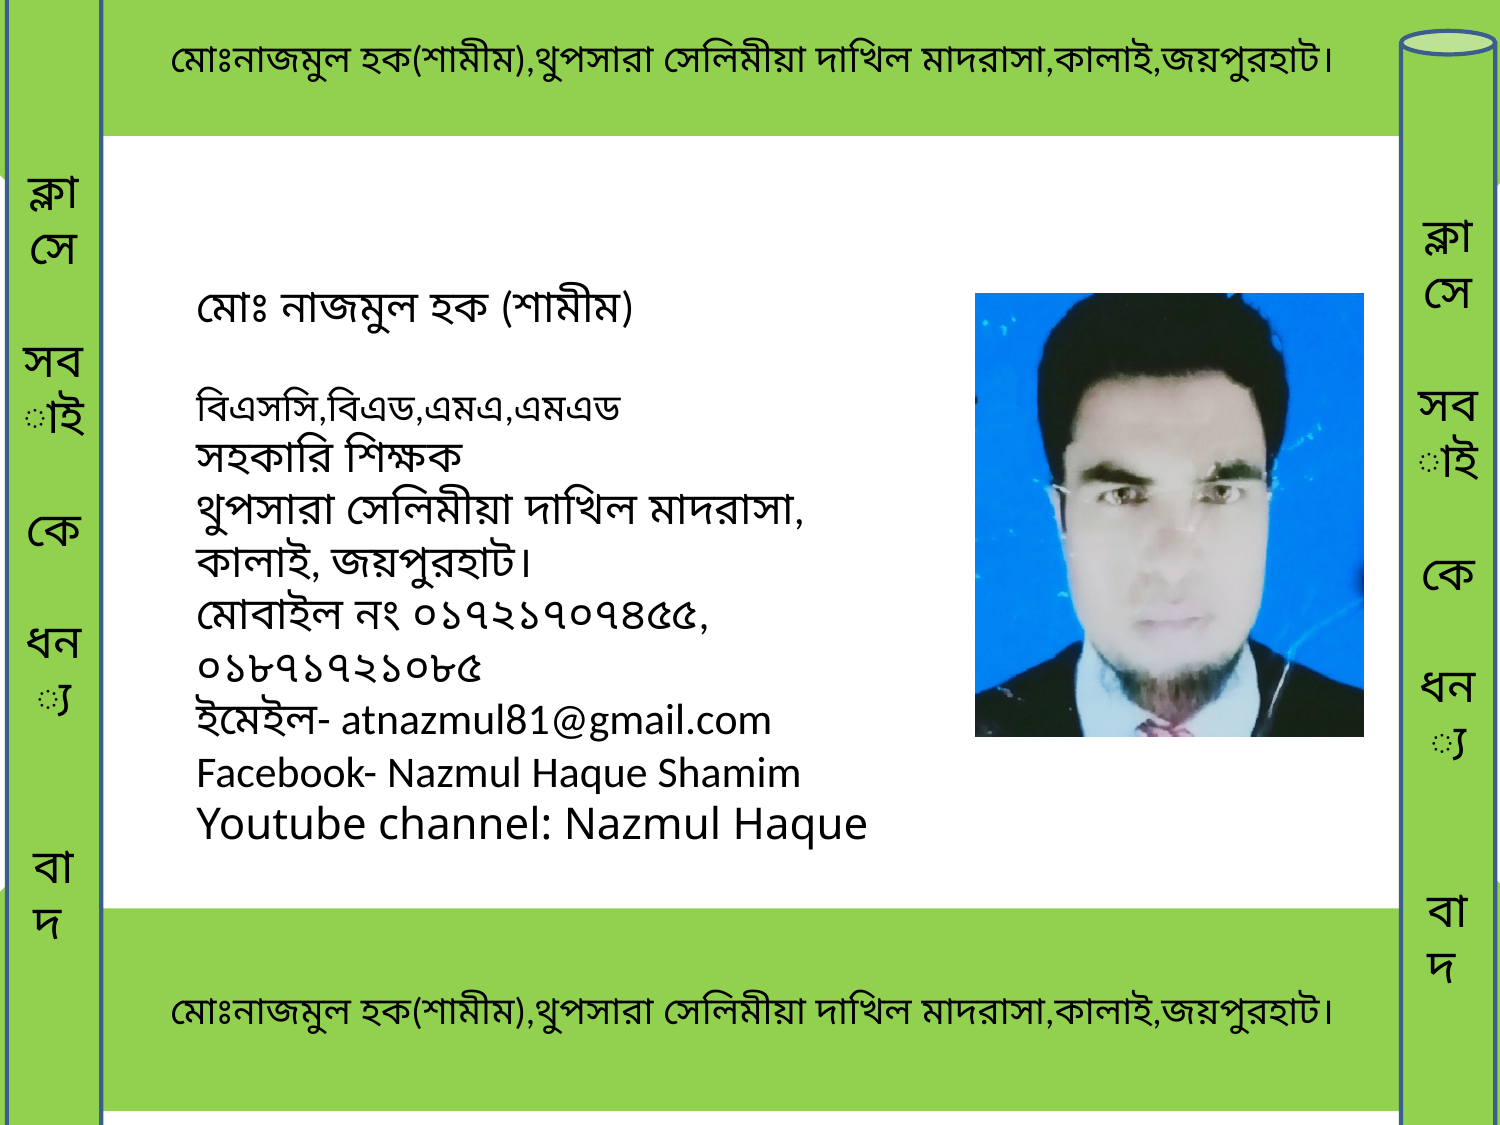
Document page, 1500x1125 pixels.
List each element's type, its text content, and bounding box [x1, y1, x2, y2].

picture [975, 292, 1365, 737]
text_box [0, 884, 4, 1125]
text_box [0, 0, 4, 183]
text_box মোঃনাজমুল হক(শামীম),থুপসারা সেলিমীয়া দাখিল মাদরাসা,কালাই,জয়পুরহাট। [104, 906, 1398, 1114]
text_box মোঃনাজমুল হক(শামীম),থুপসারা সেলিমীয়া দাখিল মাদরাসা,কালাই,জয়পুরহাট। [104, 0, 1500, 189]
text_box ক্লাসে সবাই কে ধন্য বাদ [1398, 28, 1498, 1125]
text_box ক্লাসে সবাই কে ধন্য বাদ [4, 0, 104, 1125]
text_box মোঃ নাজমুল হক (শামীম) বিএসসি,বিএড,এমএ,এমএড সহকারি শিক্ষক থুপসারা সেলিমীয়া দাখিল মাদরাসা, কালাই, জয়পুরহাট। মোবাইল নং ০১৭২১৭০৭৪৫৫, ০১৮৭১৭২১০৮৫ ইমেইল- atnazmul81@gmail.com Facebook- Nazmul Haque Shamim Youtube channel: Nazmul Haque [179, 290, 938, 837]
